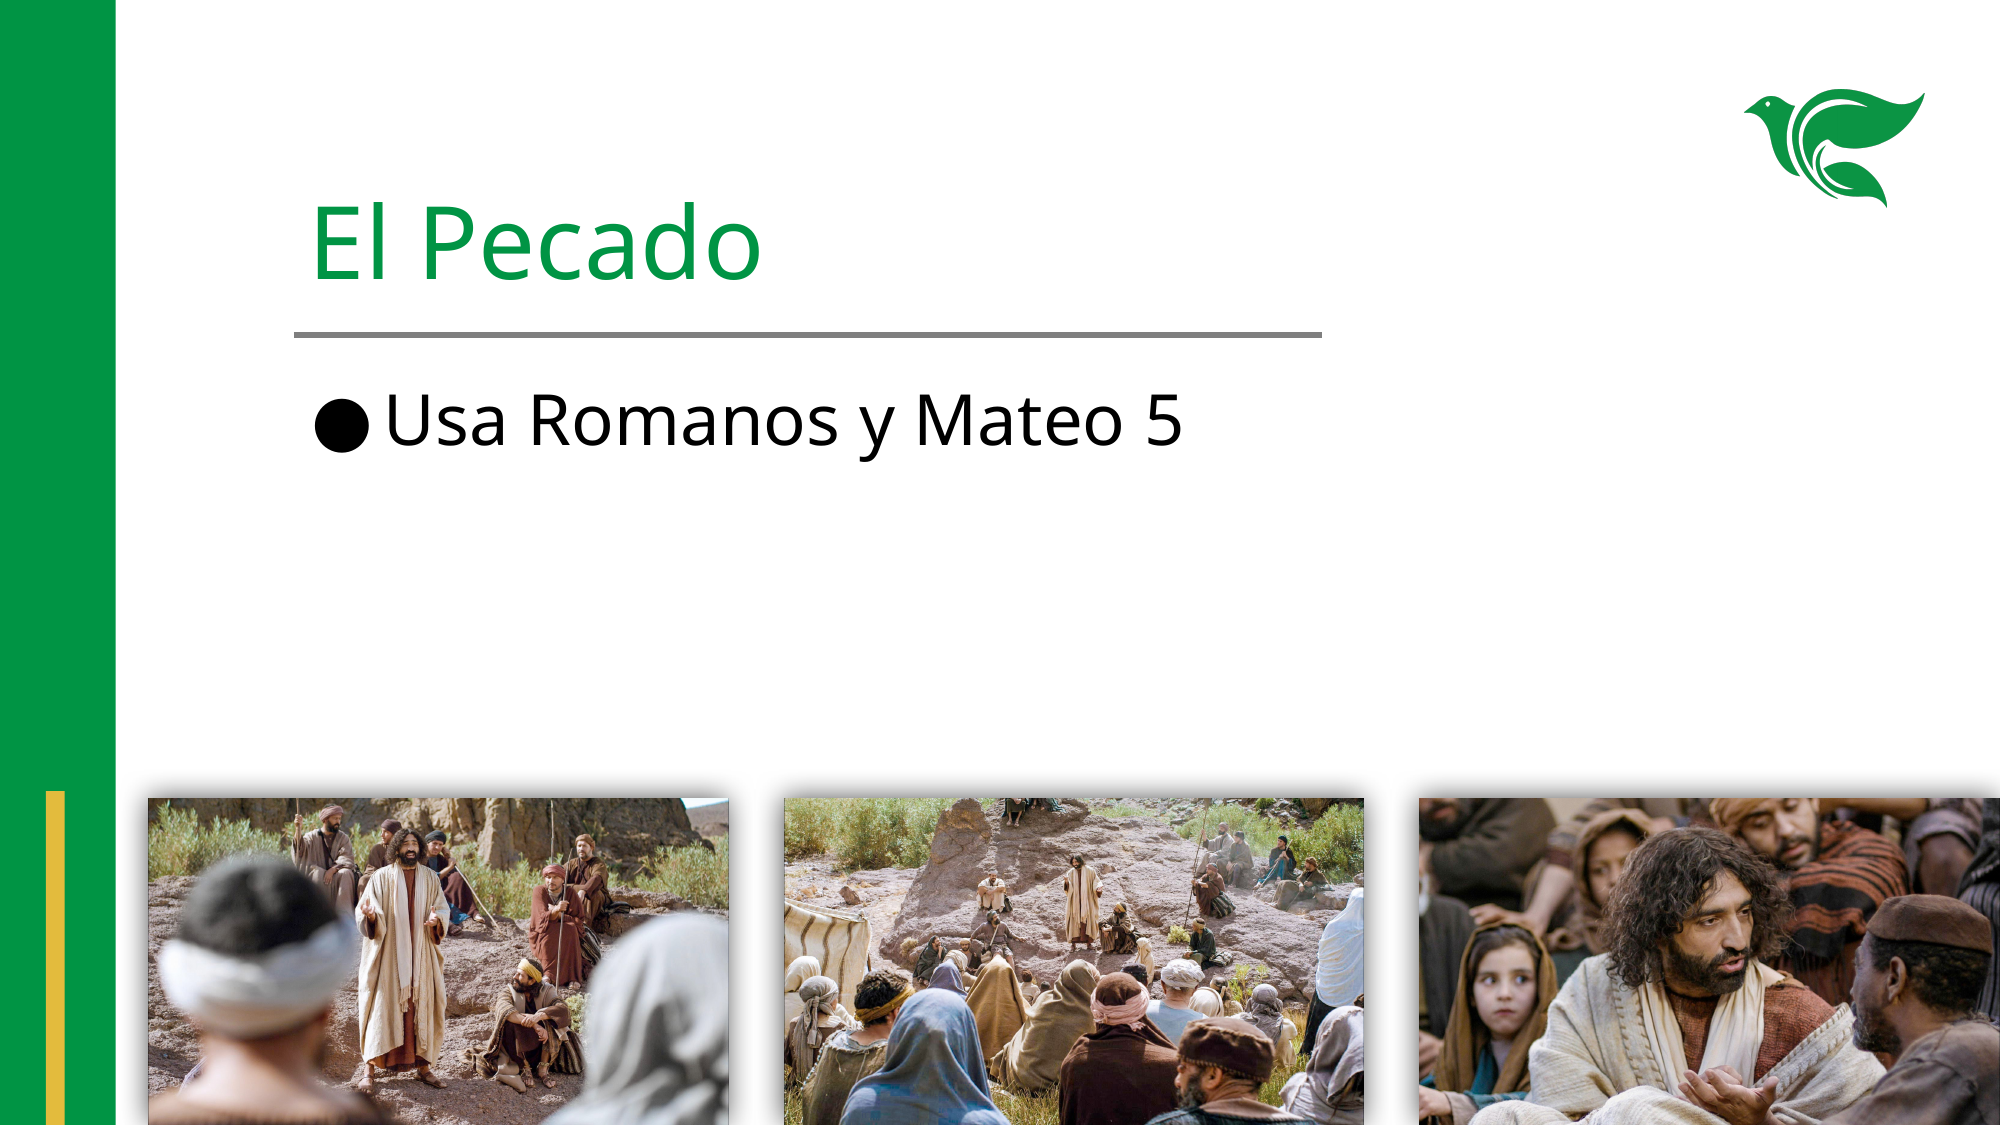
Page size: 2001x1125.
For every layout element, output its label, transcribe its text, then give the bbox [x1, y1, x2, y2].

picture [1722, 47, 1953, 240]
text_box [0, 0, 116, 1125]
picture [148, 798, 729, 1125]
text_box [45, 791, 65, 1125]
text_box El Pecado [293, 170, 1289, 308]
picture [783, 798, 1365, 1125]
text_box Usa Romanos y Mateo 5 [293, 367, 1289, 468]
picture [1419, 798, 2000, 1125]
